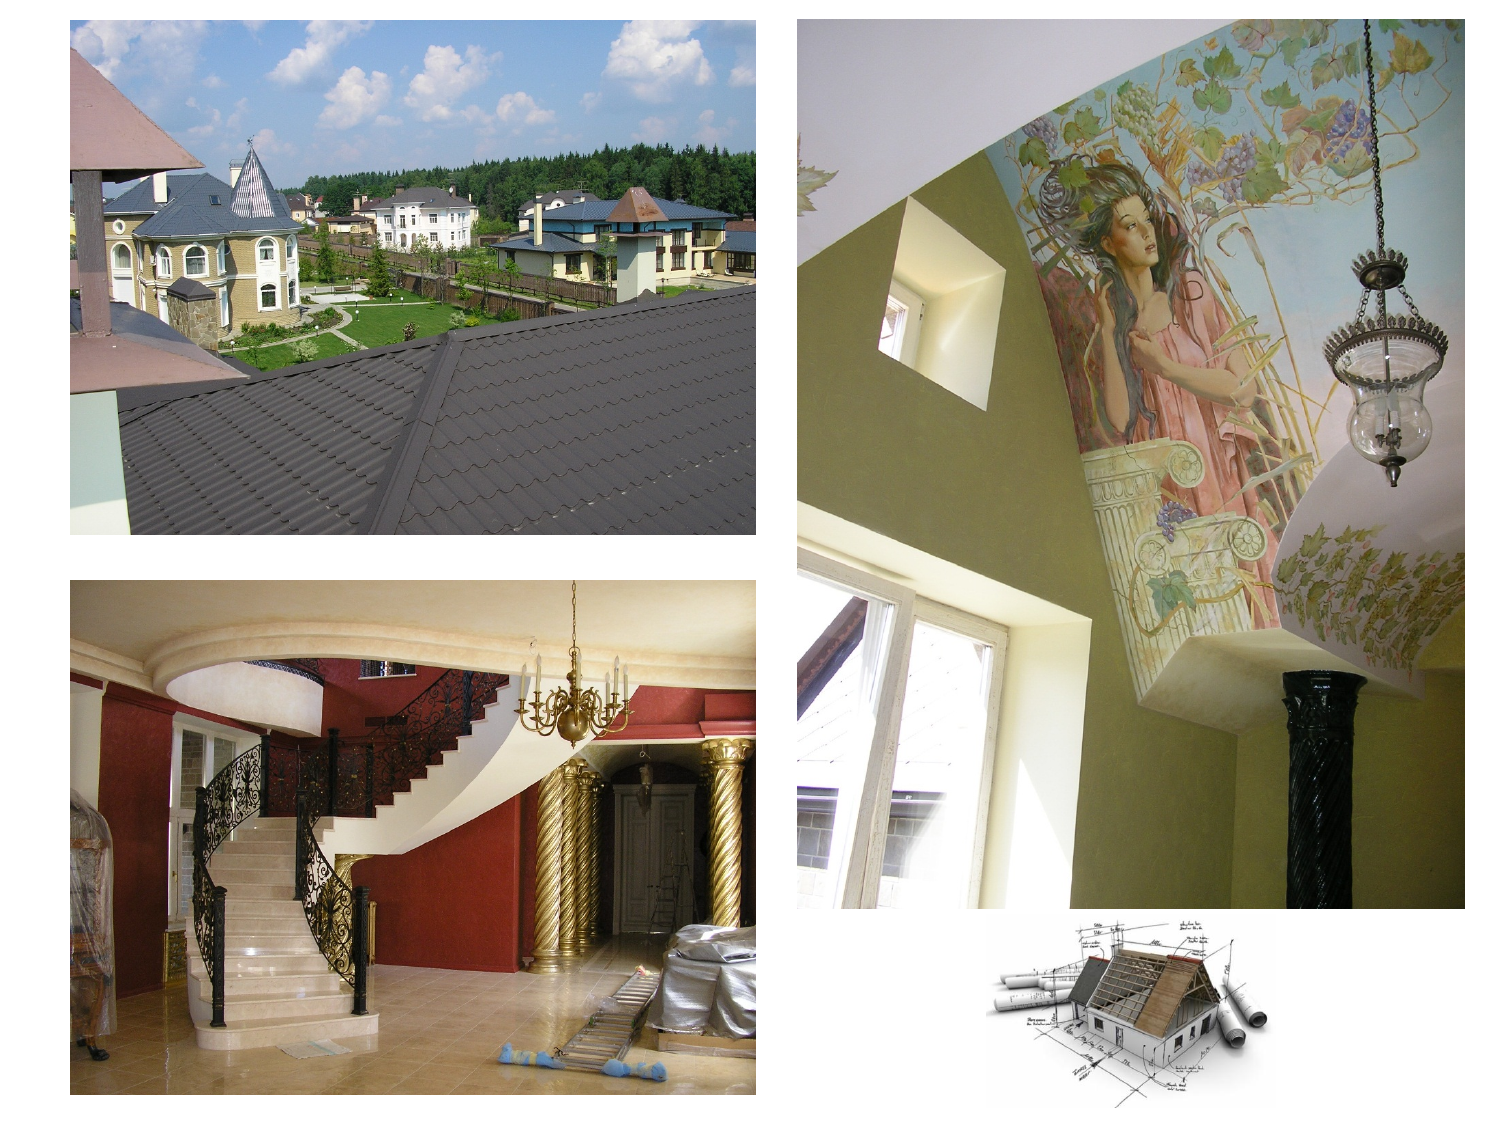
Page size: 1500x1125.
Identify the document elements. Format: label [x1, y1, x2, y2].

picture [797, 19, 1465, 909]
picture [986, 914, 1276, 1108]
picture [70, 580, 756, 1095]
picture [70, 20, 756, 535]
